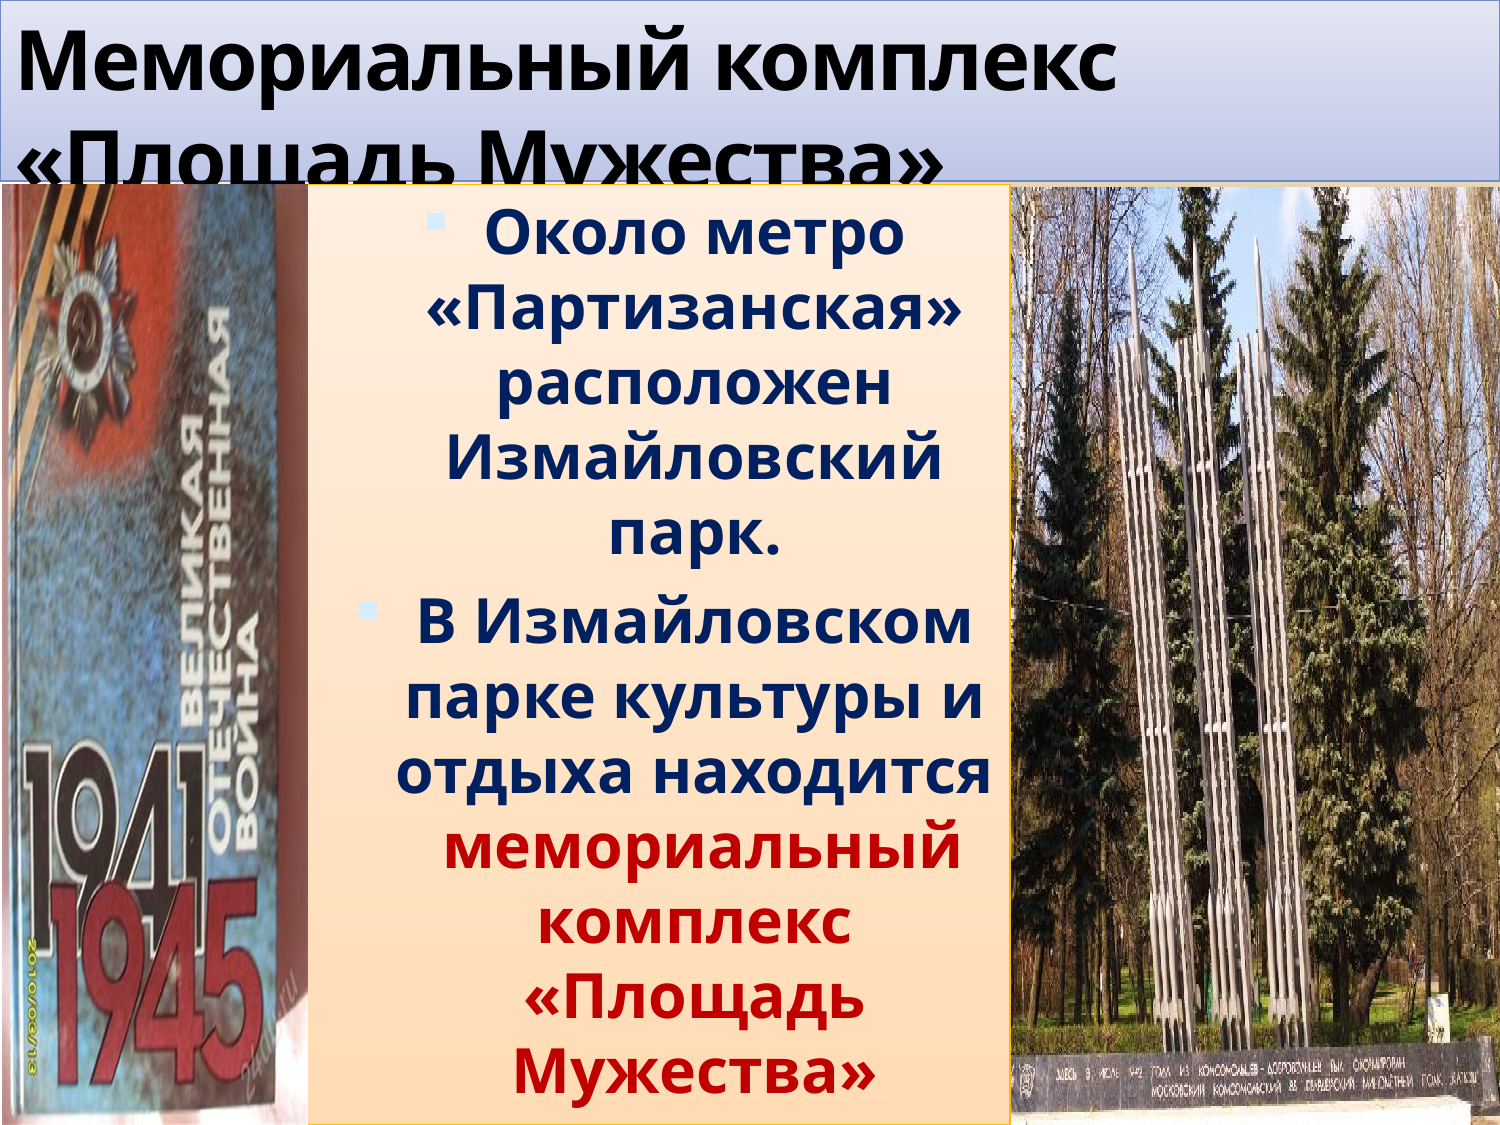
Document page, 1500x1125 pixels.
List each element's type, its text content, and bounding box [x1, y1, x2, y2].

picture [1, 183, 308, 1125]
picture [868, 187, 1500, 1125]
list Около метро «Партизанская» расположен Измайловский парк. В Измайловском парке культуры и отдыха находится мемориальный комплекс «Площадь Мужества» [318, 184, 861, 1125]
title Мемориальный комплекс «Площадь Мужества» [0, 0, 1500, 182]
